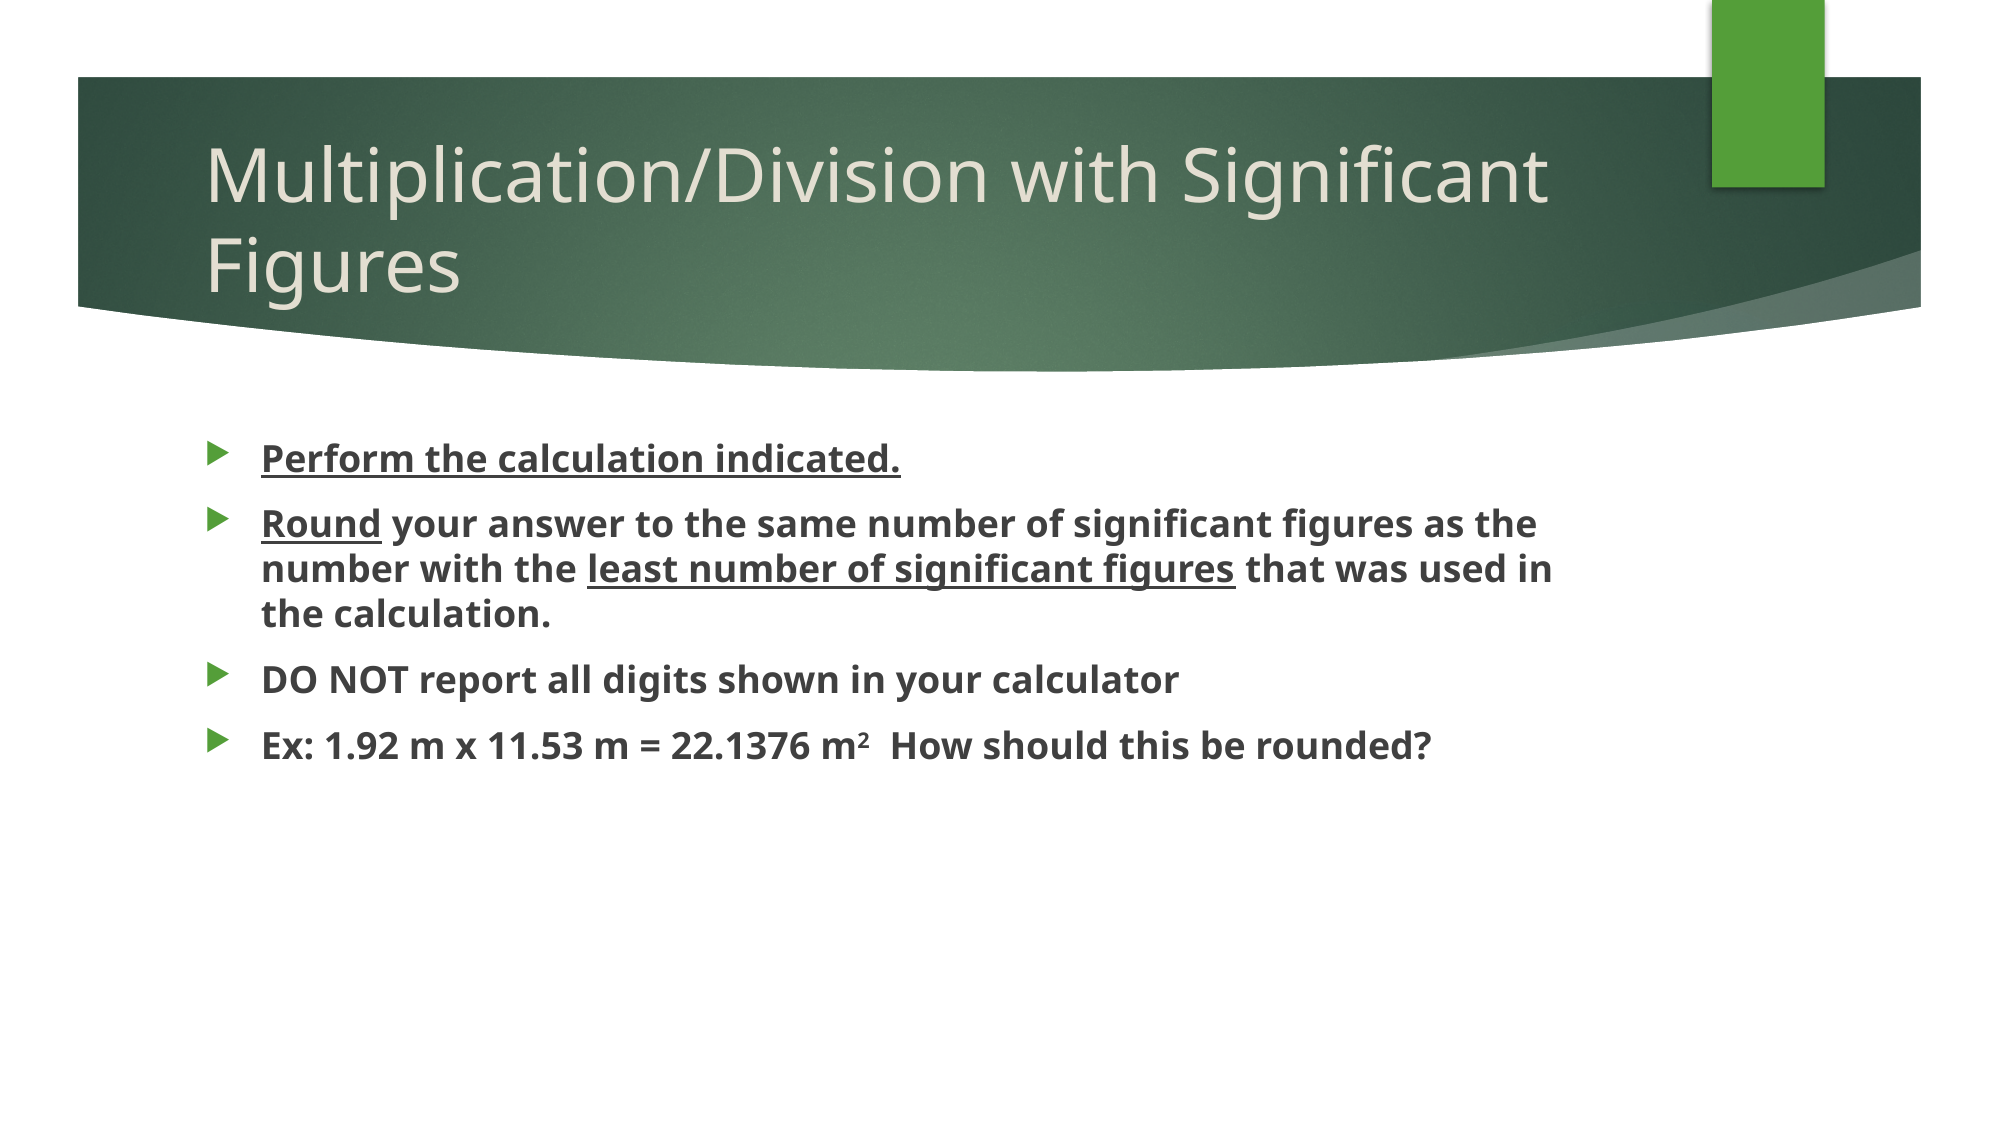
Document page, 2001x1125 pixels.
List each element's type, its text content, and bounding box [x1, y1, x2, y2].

title Multiplication/Division with Significant Figures [189, 159, 1638, 276]
list Perform the calculation indicated. Round your answer to the same number of significant figures as the number with the least number of significant figures that was used in the calculation. DO NOT report all digits shown in your calculator Ex: 1.92 m x 11.53 m = 22.1376 m2 How should this be rounded? [189, 427, 1638, 988]
